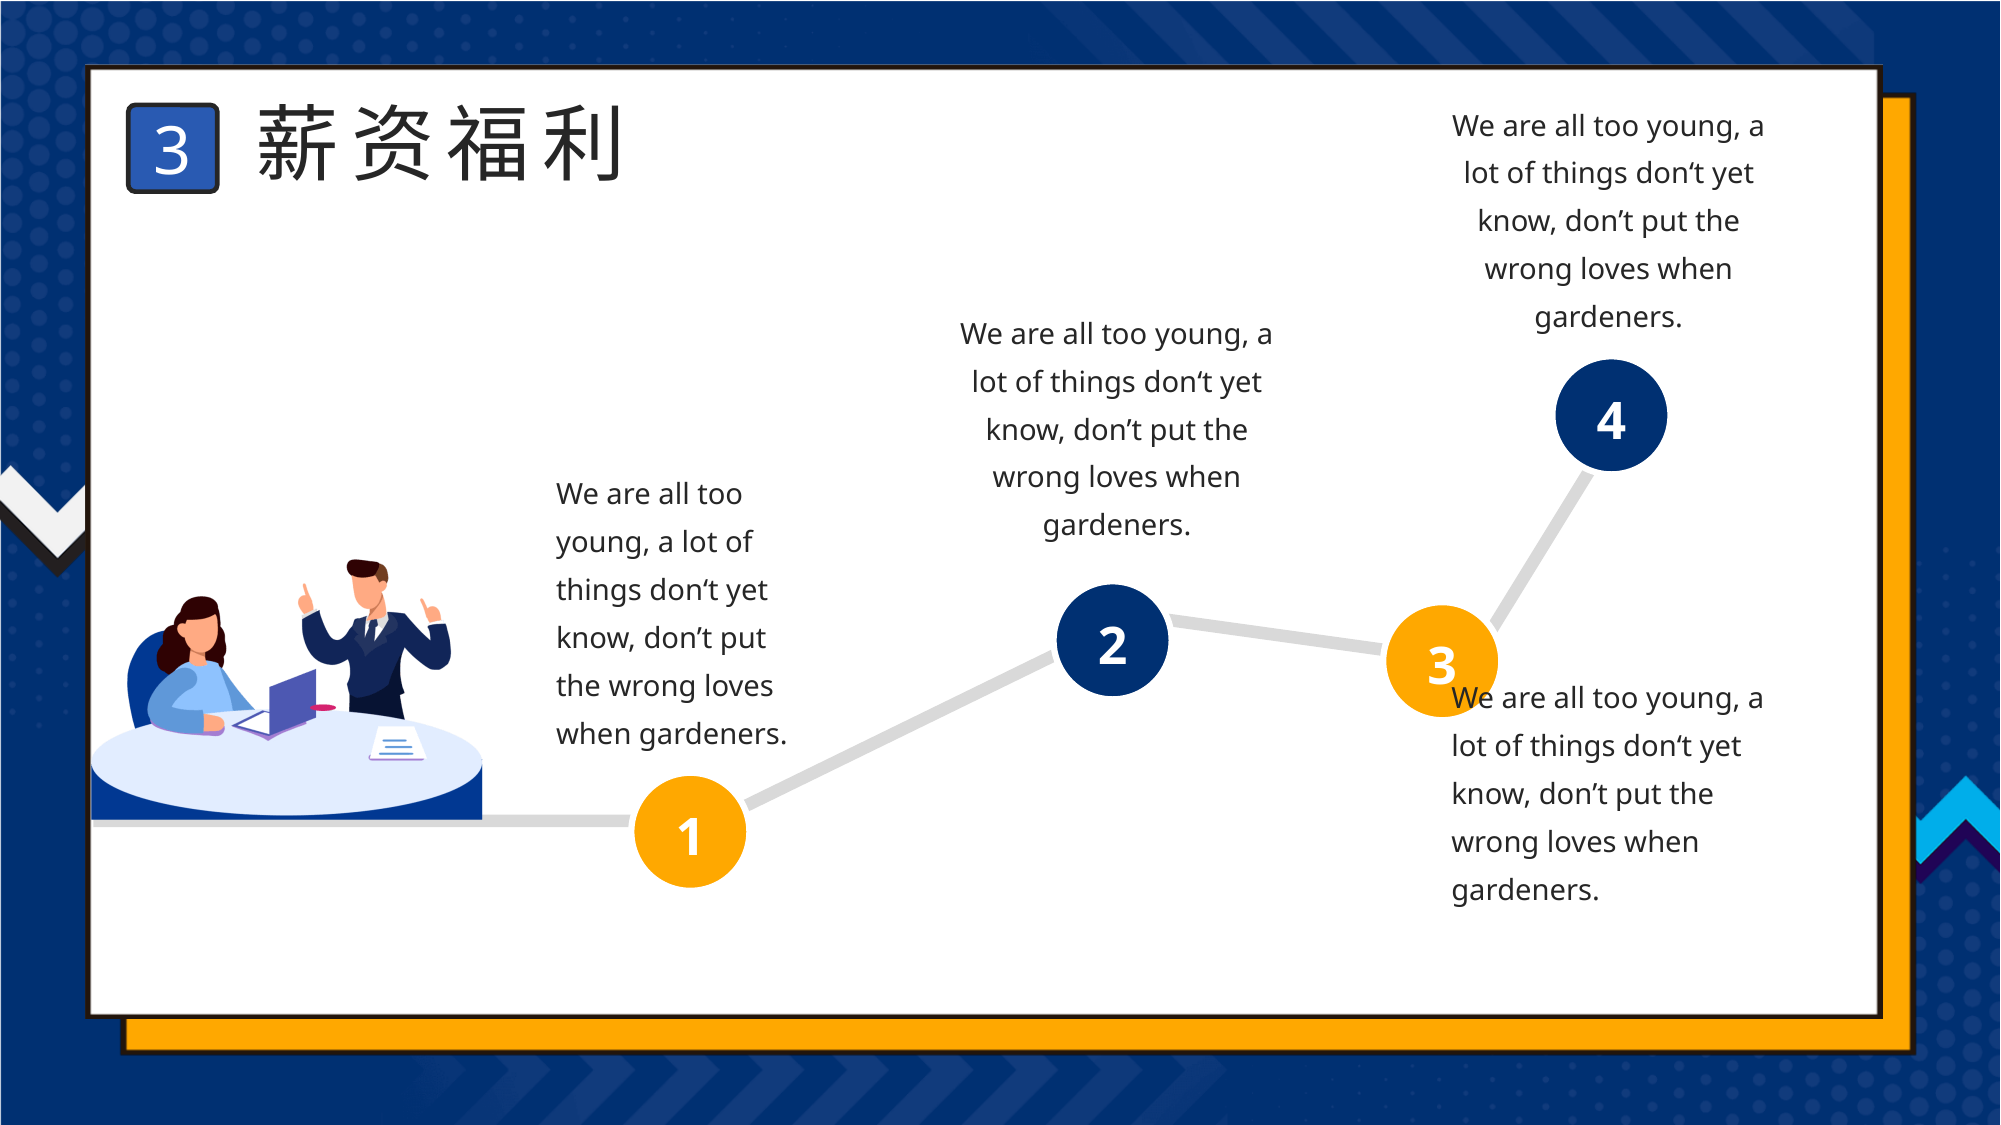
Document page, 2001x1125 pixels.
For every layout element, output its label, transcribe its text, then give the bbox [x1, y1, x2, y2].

text_box We are all too young, a lot of things don‘t yet know, don’t put the wrong loves when gardeners. [1563, 135, 1802, 341]
text_box 薪资福利 [232, 117, 437, 201]
text_box [1563, 453, 1589, 514]
text_box 3 [127, 103, 219, 193]
picture [0, 0, 2000, 1125]
text_box We are all too young, a lot of things don‘t yet know, don’t put the wrong loves when gardeners. [1563, 708, 1822, 914]
text_box 4 [1563, 355, 1672, 476]
